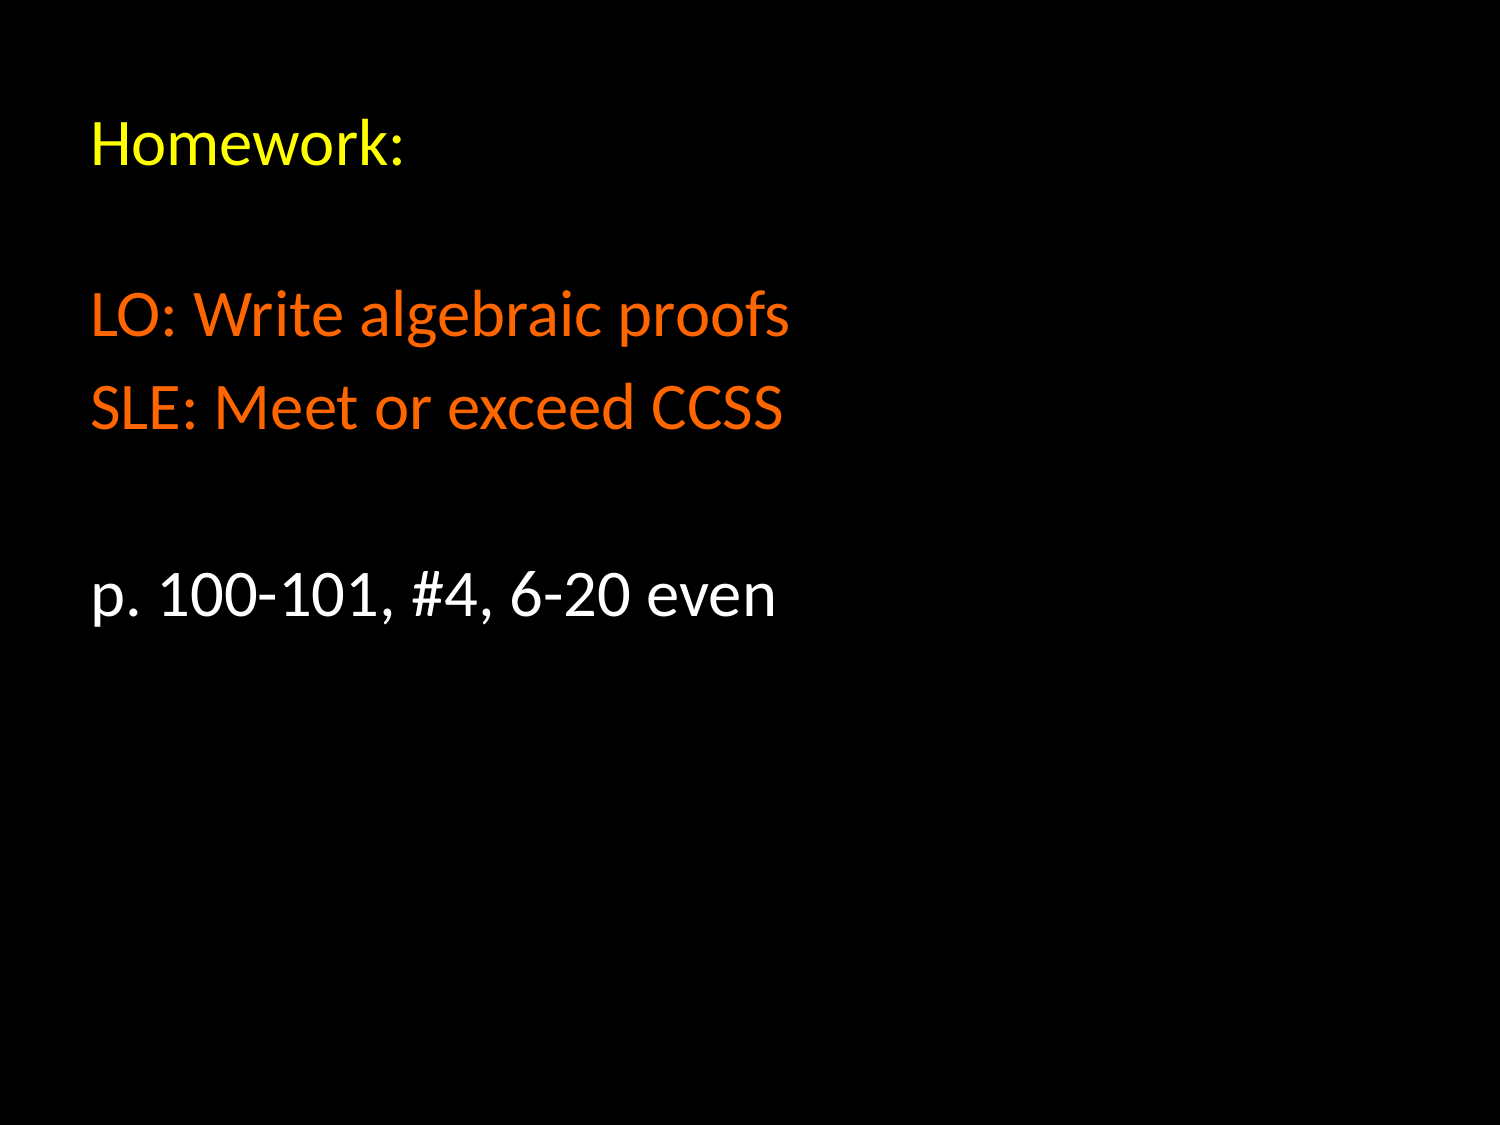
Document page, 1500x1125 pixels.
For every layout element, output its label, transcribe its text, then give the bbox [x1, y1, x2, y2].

title Homework: [75, 45, 1425, 233]
list LO: Write algebraic proofs SLE: Meet or exceed CCSS p. 100-101, #4, 6-20 even [75, 262, 1425, 1005]
